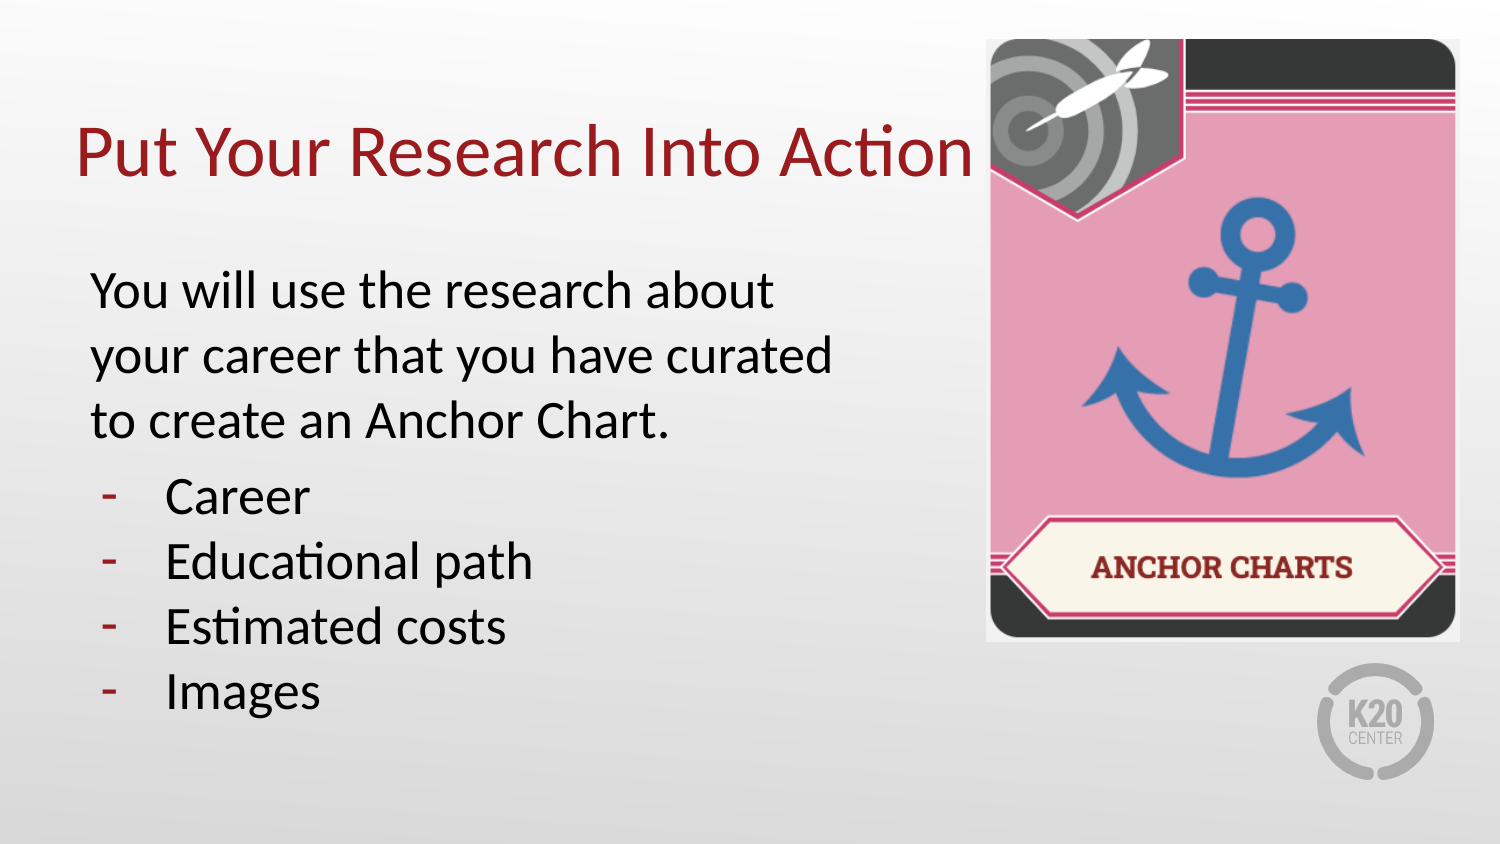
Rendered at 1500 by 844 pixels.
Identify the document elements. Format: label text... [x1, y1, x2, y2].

picture [986, 38, 1460, 643]
list You will use the research about your career that you have curated to create an Anchor Chart. Career Educational path Estimated costs Images [75, 214, 899, 762]
picture [1300, 646, 1451, 797]
title Put Your Research Into Action [75, 50, 981, 191]
